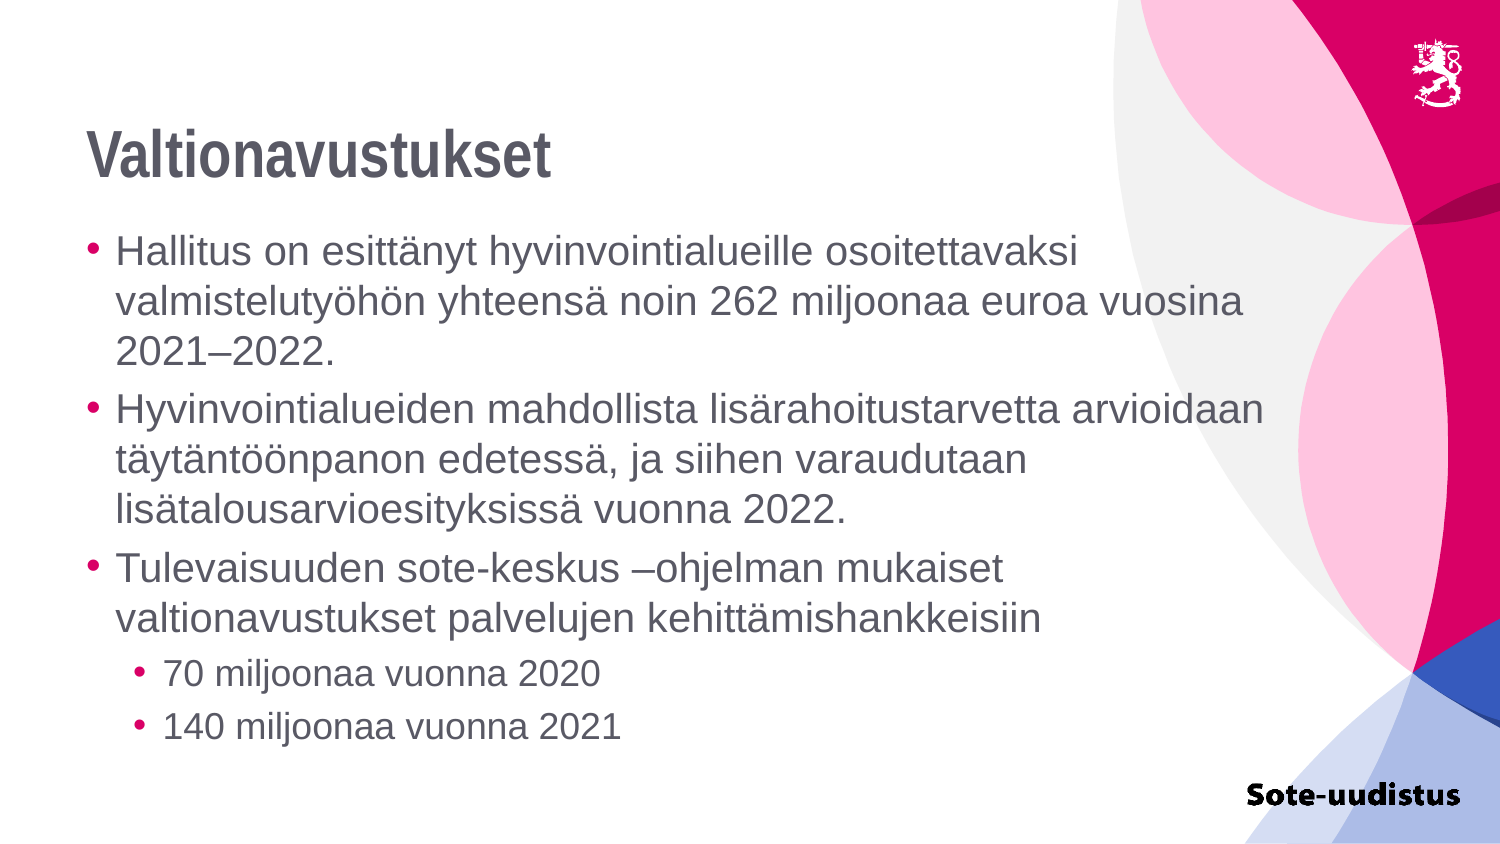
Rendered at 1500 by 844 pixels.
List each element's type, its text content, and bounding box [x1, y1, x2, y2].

list Hallitus on esittänyt hyvinvointialueille osoitettavaksi valmistelutyöhön yhteensä noin 262 miljoonaa euroa vuosina 2021–2022. Hyvinvointialueiden mahdollista lisärahoitustarvetta arvioidaan täytäntöönpanon edetessä, ja siihen varaudutaan lisätalousarvioesityksissä vuonna 2022. Tulevaisuuden sote-keskus –ohjelman mukaiset valtionavustukset palvelujen kehittämishankkeisiin 70 miljoonaa vuonna 2020 140 miljoonaa vuonna 2021 [70, 216, 1306, 788]
title Valtionavustukset [70, 38, 1152, 199]
picture [1234, 770, 1471, 816]
